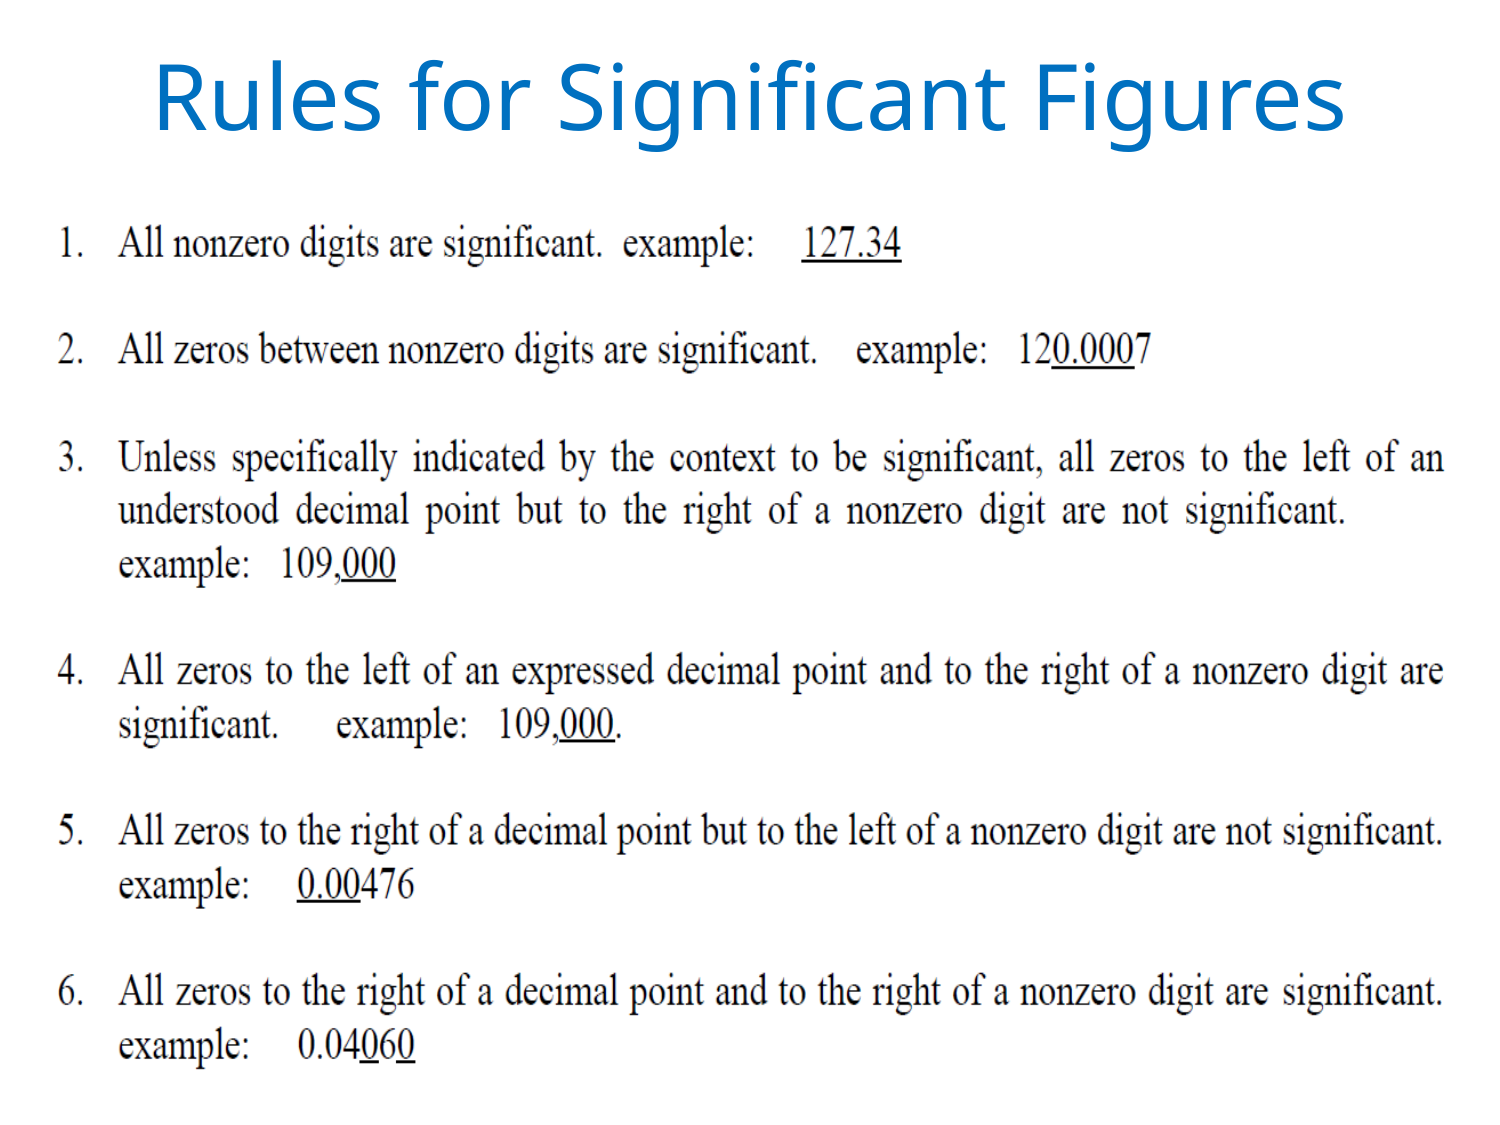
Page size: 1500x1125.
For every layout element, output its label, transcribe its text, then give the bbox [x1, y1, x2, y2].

picture [25, 187, 1475, 1113]
text_box Rules for Significant Figures [0, 0, 1500, 188]
